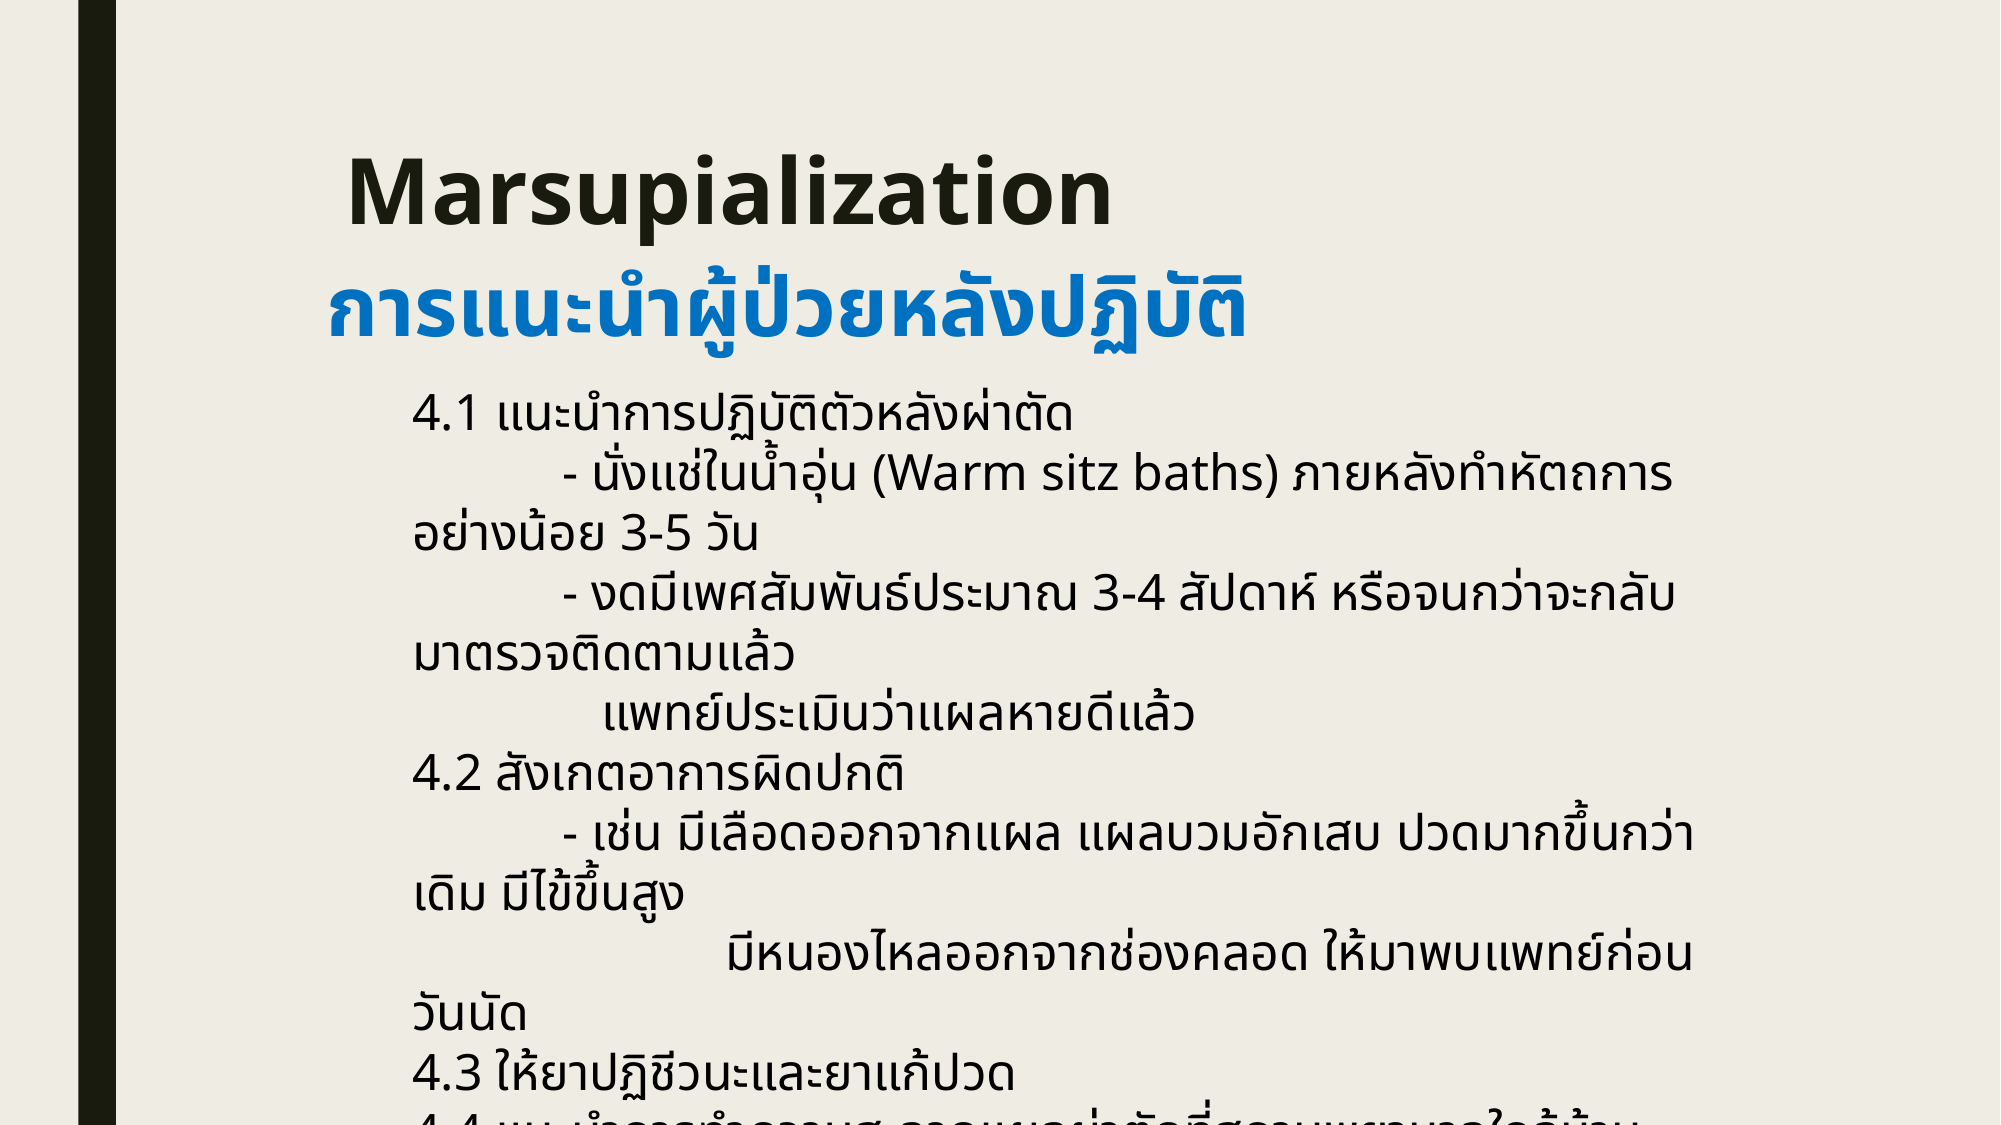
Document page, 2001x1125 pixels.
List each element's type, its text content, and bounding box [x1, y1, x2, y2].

text_box การแนะนำผู้ป่วยหลังปฏิบัติ [311, 245, 1300, 361]
text_box 4.1 แนะนำการปฏิบัติตัวหลังผ่าตัด - นั่งแช่ในน้ำอุ่น (Warm sitz baths) ภายหลังทำหัตถการอย่างน้อย 3-5 วัน - งดมีเพศสัมพันธ์ประมาณ 3-4 สัปดาห์ หรือจนกว่าจะกลับมาตรวจติดตามแล้ว แพทย์ประเมินว่าแผลหายดีแล้ว 4.2 สังเกตอาการผิดปกติ - เช่น มีเลือดออกจากแผล แผลบวมอักเสบ ปวดมากขึ้นกว่าเดิม มีไข้ขึ้นสูง มีหนองไหลออกจากช่องคลอด ให้มาพบแพทย์ก่อนวันนัด 4.3 ให้ยาปฏิชีวนะและยาแก้ปวด 4.4 แนะนำการทำความสะอาดแผลผ่าตัดที่สถานพยาบาลใกล้บ้าน วันละครั้ง 4.5 นัดมาดูแผลหลังผ่าตัด 1 สัปดาห์ [397, 373, 1719, 1125]
title Marsupialization [329, 139, 1641, 227]
